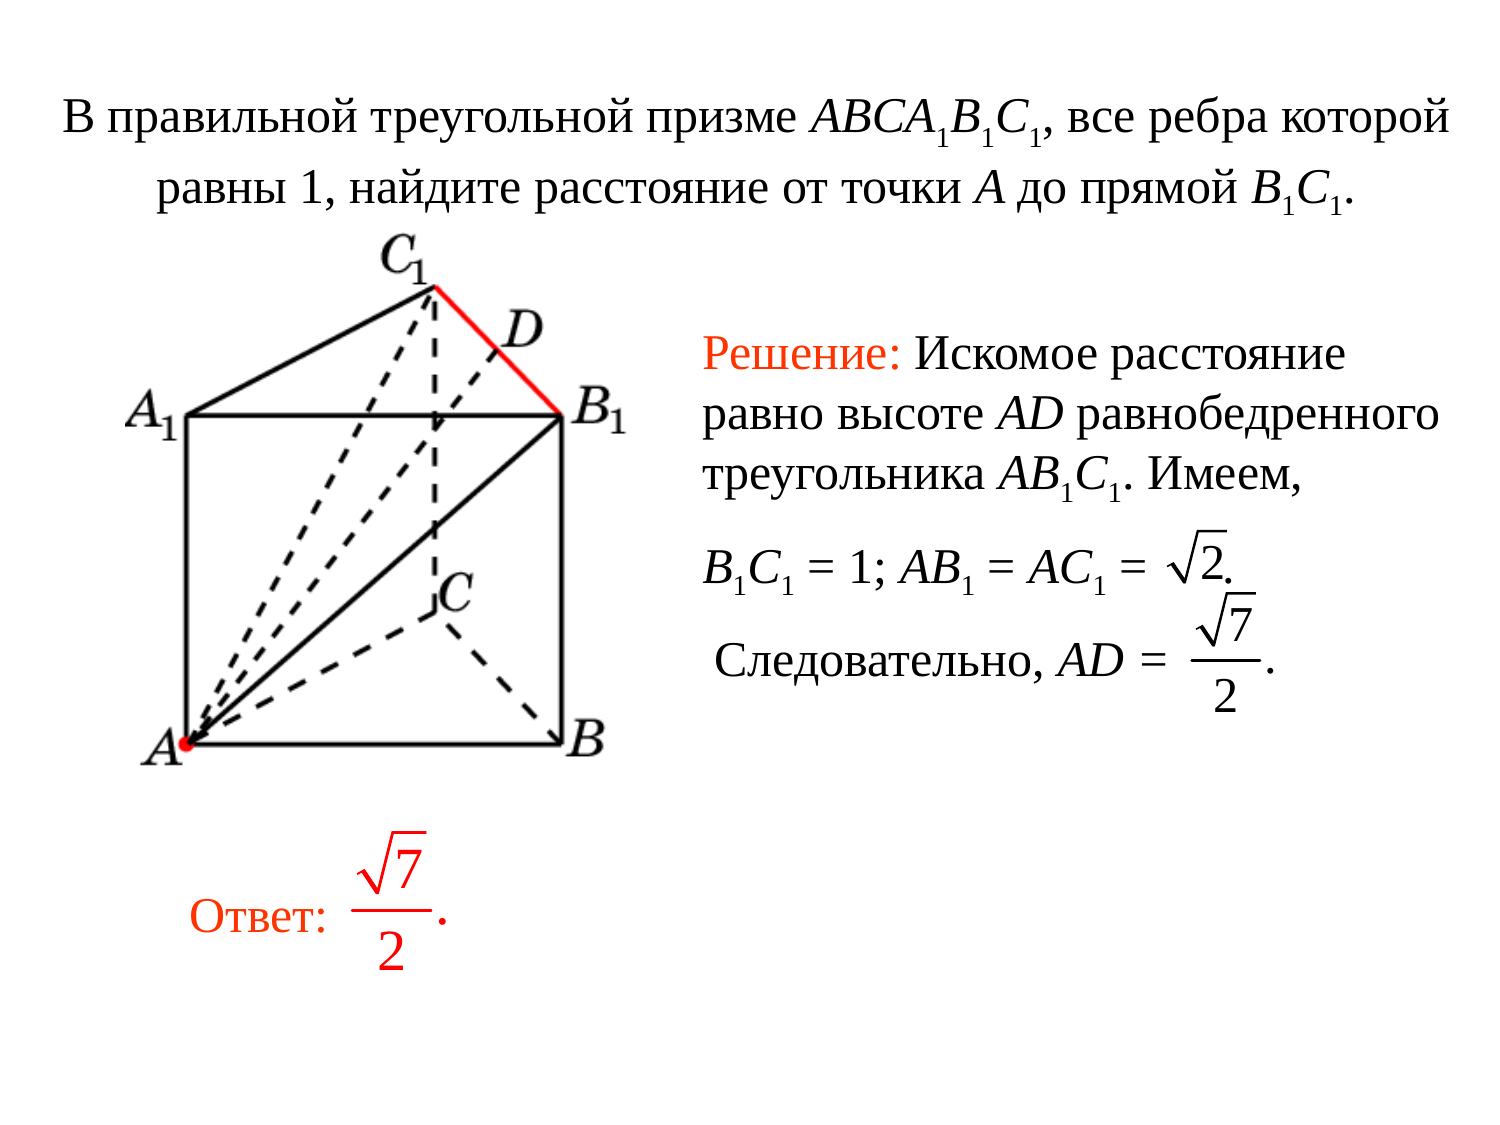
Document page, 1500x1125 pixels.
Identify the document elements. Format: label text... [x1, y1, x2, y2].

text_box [124, 224, 1475, 975]
text_box В правильной треугольной призме ABCA1B1C1, все ребра которой равны 1, найдите расстояние от точки A до прямой B1C1. [37, 75, 1475, 229]
